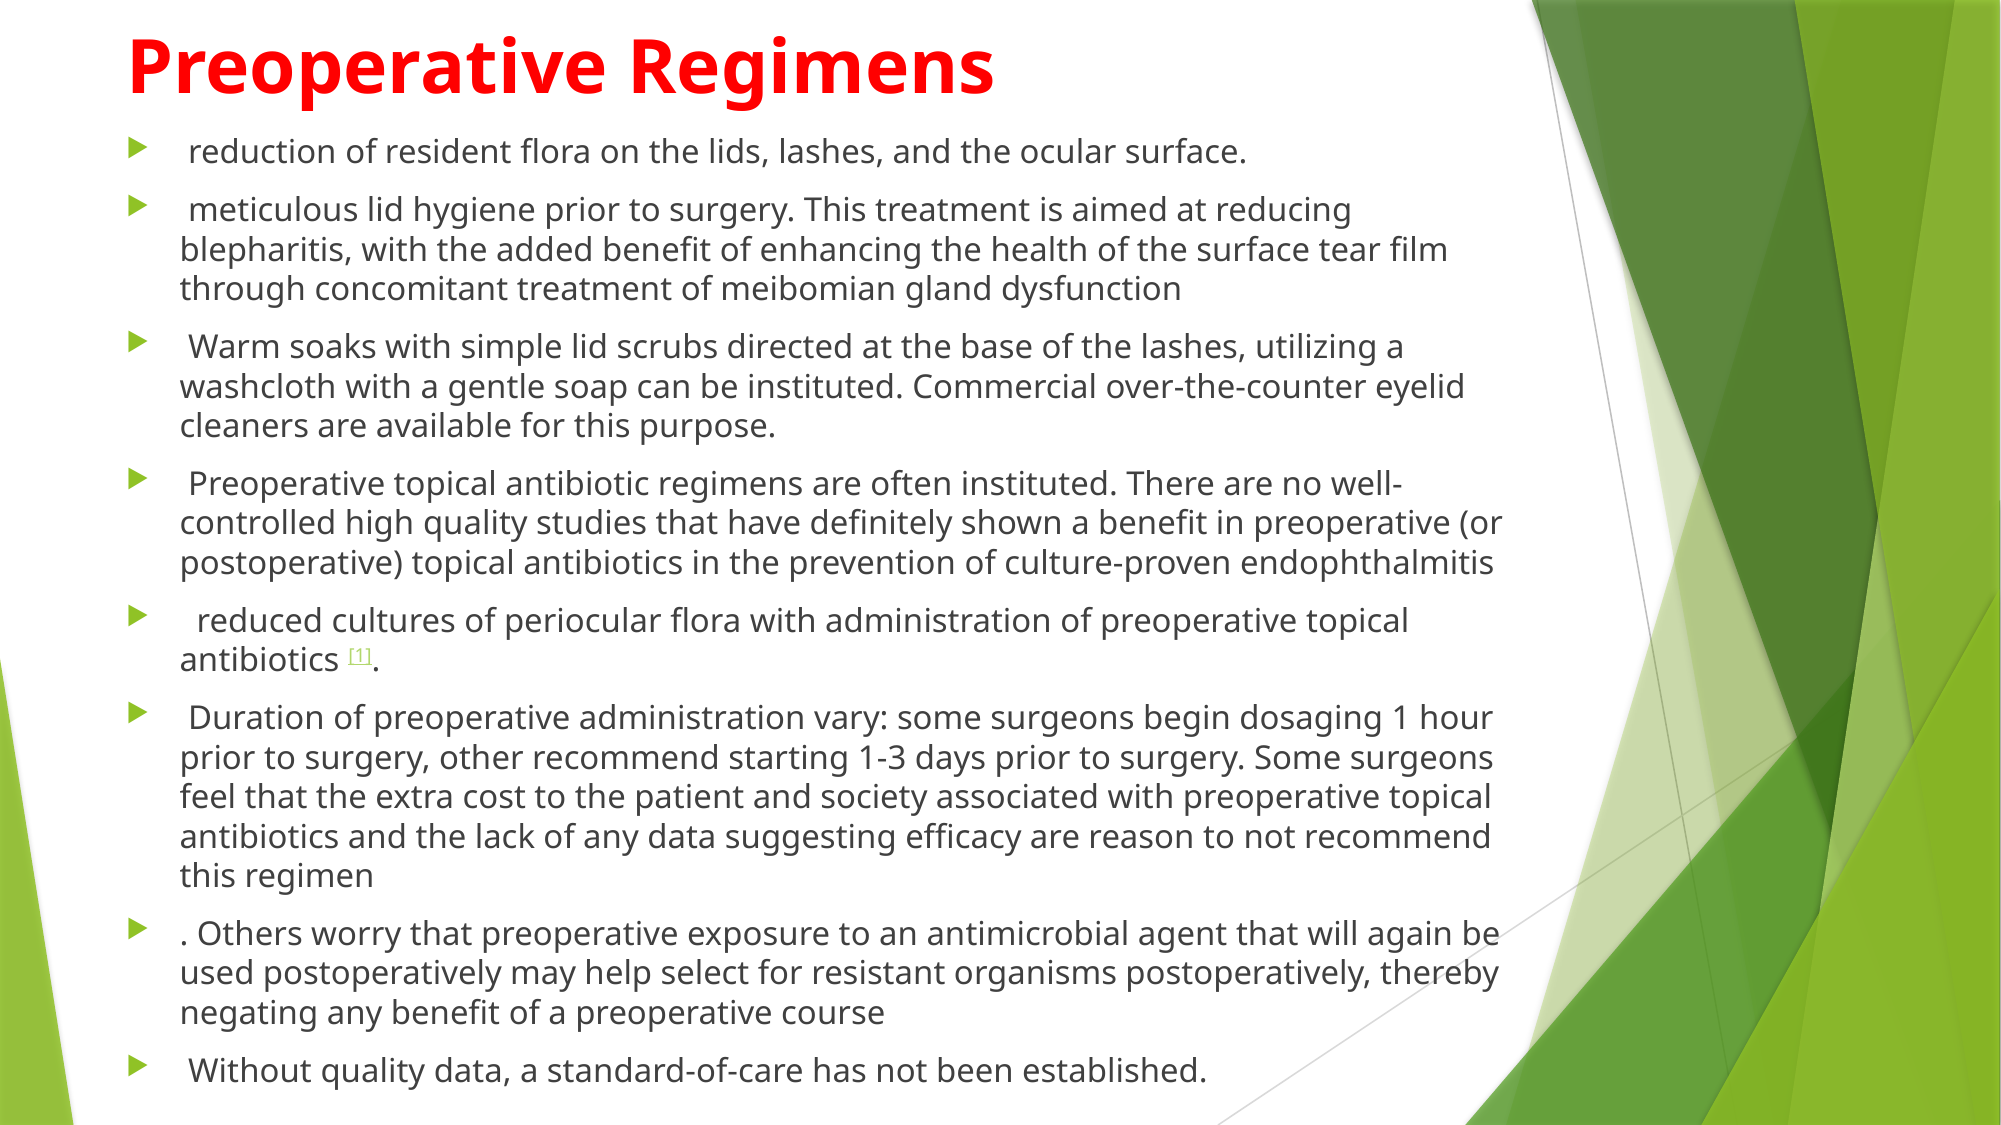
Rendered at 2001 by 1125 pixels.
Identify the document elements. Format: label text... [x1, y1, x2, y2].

list reduction of resident flora on the lids, lashes, and the ocular surface. meticulous lid hygiene prior to surgery. This treatment is aimed at reducing blepharitis, with the added benefit of enhancing the health of the surface tear film through concomitant treatment of meibomian gland dysfunction Warm soaks with simple lid scrubs directed at the base of the lashes, utilizing a washcloth with a gentle soap can be instituted. Commercial over-the-counter eyelid cleaners are available for this purpose. Preoperative topical antibiotic regimens are often instituted. There are no well-controlled high quality studies that have definitely shown a benefit in preoperative (or postoperative) topical antibiotics in the prevention of culture-proven endophthalmitis reduced cultures of periocular flora with administration of preoperative topical antibiotics [1]. Duration of preoperative administration vary: some surgeons begin dosaging 1 hour prior to surgery, other recommend starting 1-3 days prior to surgery. Some surgeons feel that the extra cost to the patient and society associated with preoperative topical antibiotics and the lack of any data suggesting efficacy are reason to not recommend this regimen . Others worry that preoperative exposure to an antimicrobial agent that will again be used postoperatively may help select for resistant organisms postoperatively, thereby negating any benefit of a preoperative course Without quality data, a standard-of-care has not been established. [111, 123, 1522, 1125]
title Preoperative Regimens [111, 10, 1522, 123]
